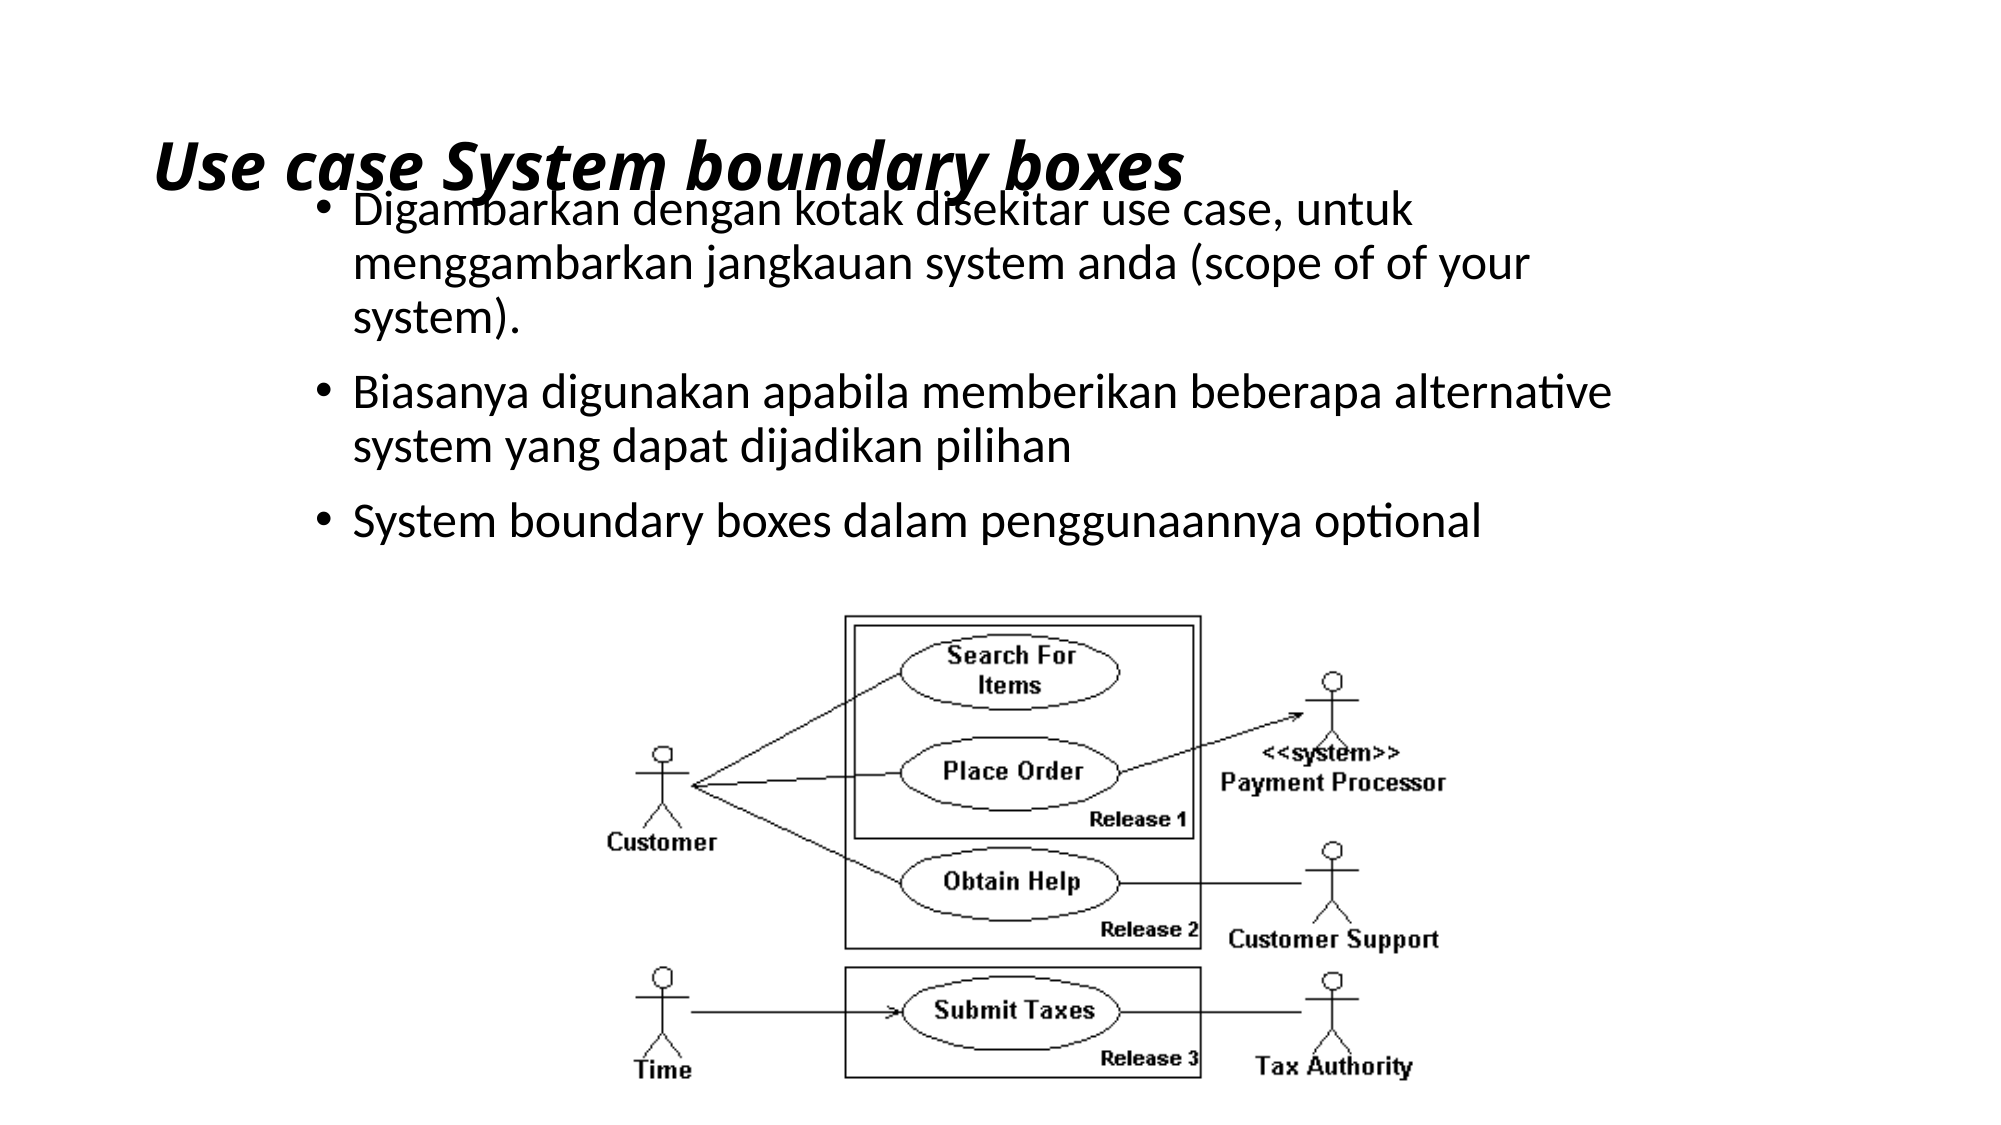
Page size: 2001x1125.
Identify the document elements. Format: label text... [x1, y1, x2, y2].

title Use case System boundary boxes [137, 59, 1863, 278]
list Digambarkan dengan kotak disekitar use case, untuk menggambarkan jangkauan system anda (scope of of your system). Biasanya digunakan apabila memberikan beberapa alternative system yang dapat dijadikan pilihan System boundary boxes dalam penggunaannya optional [300, 174, 1700, 600]
picture [562, 612, 1450, 1092]
